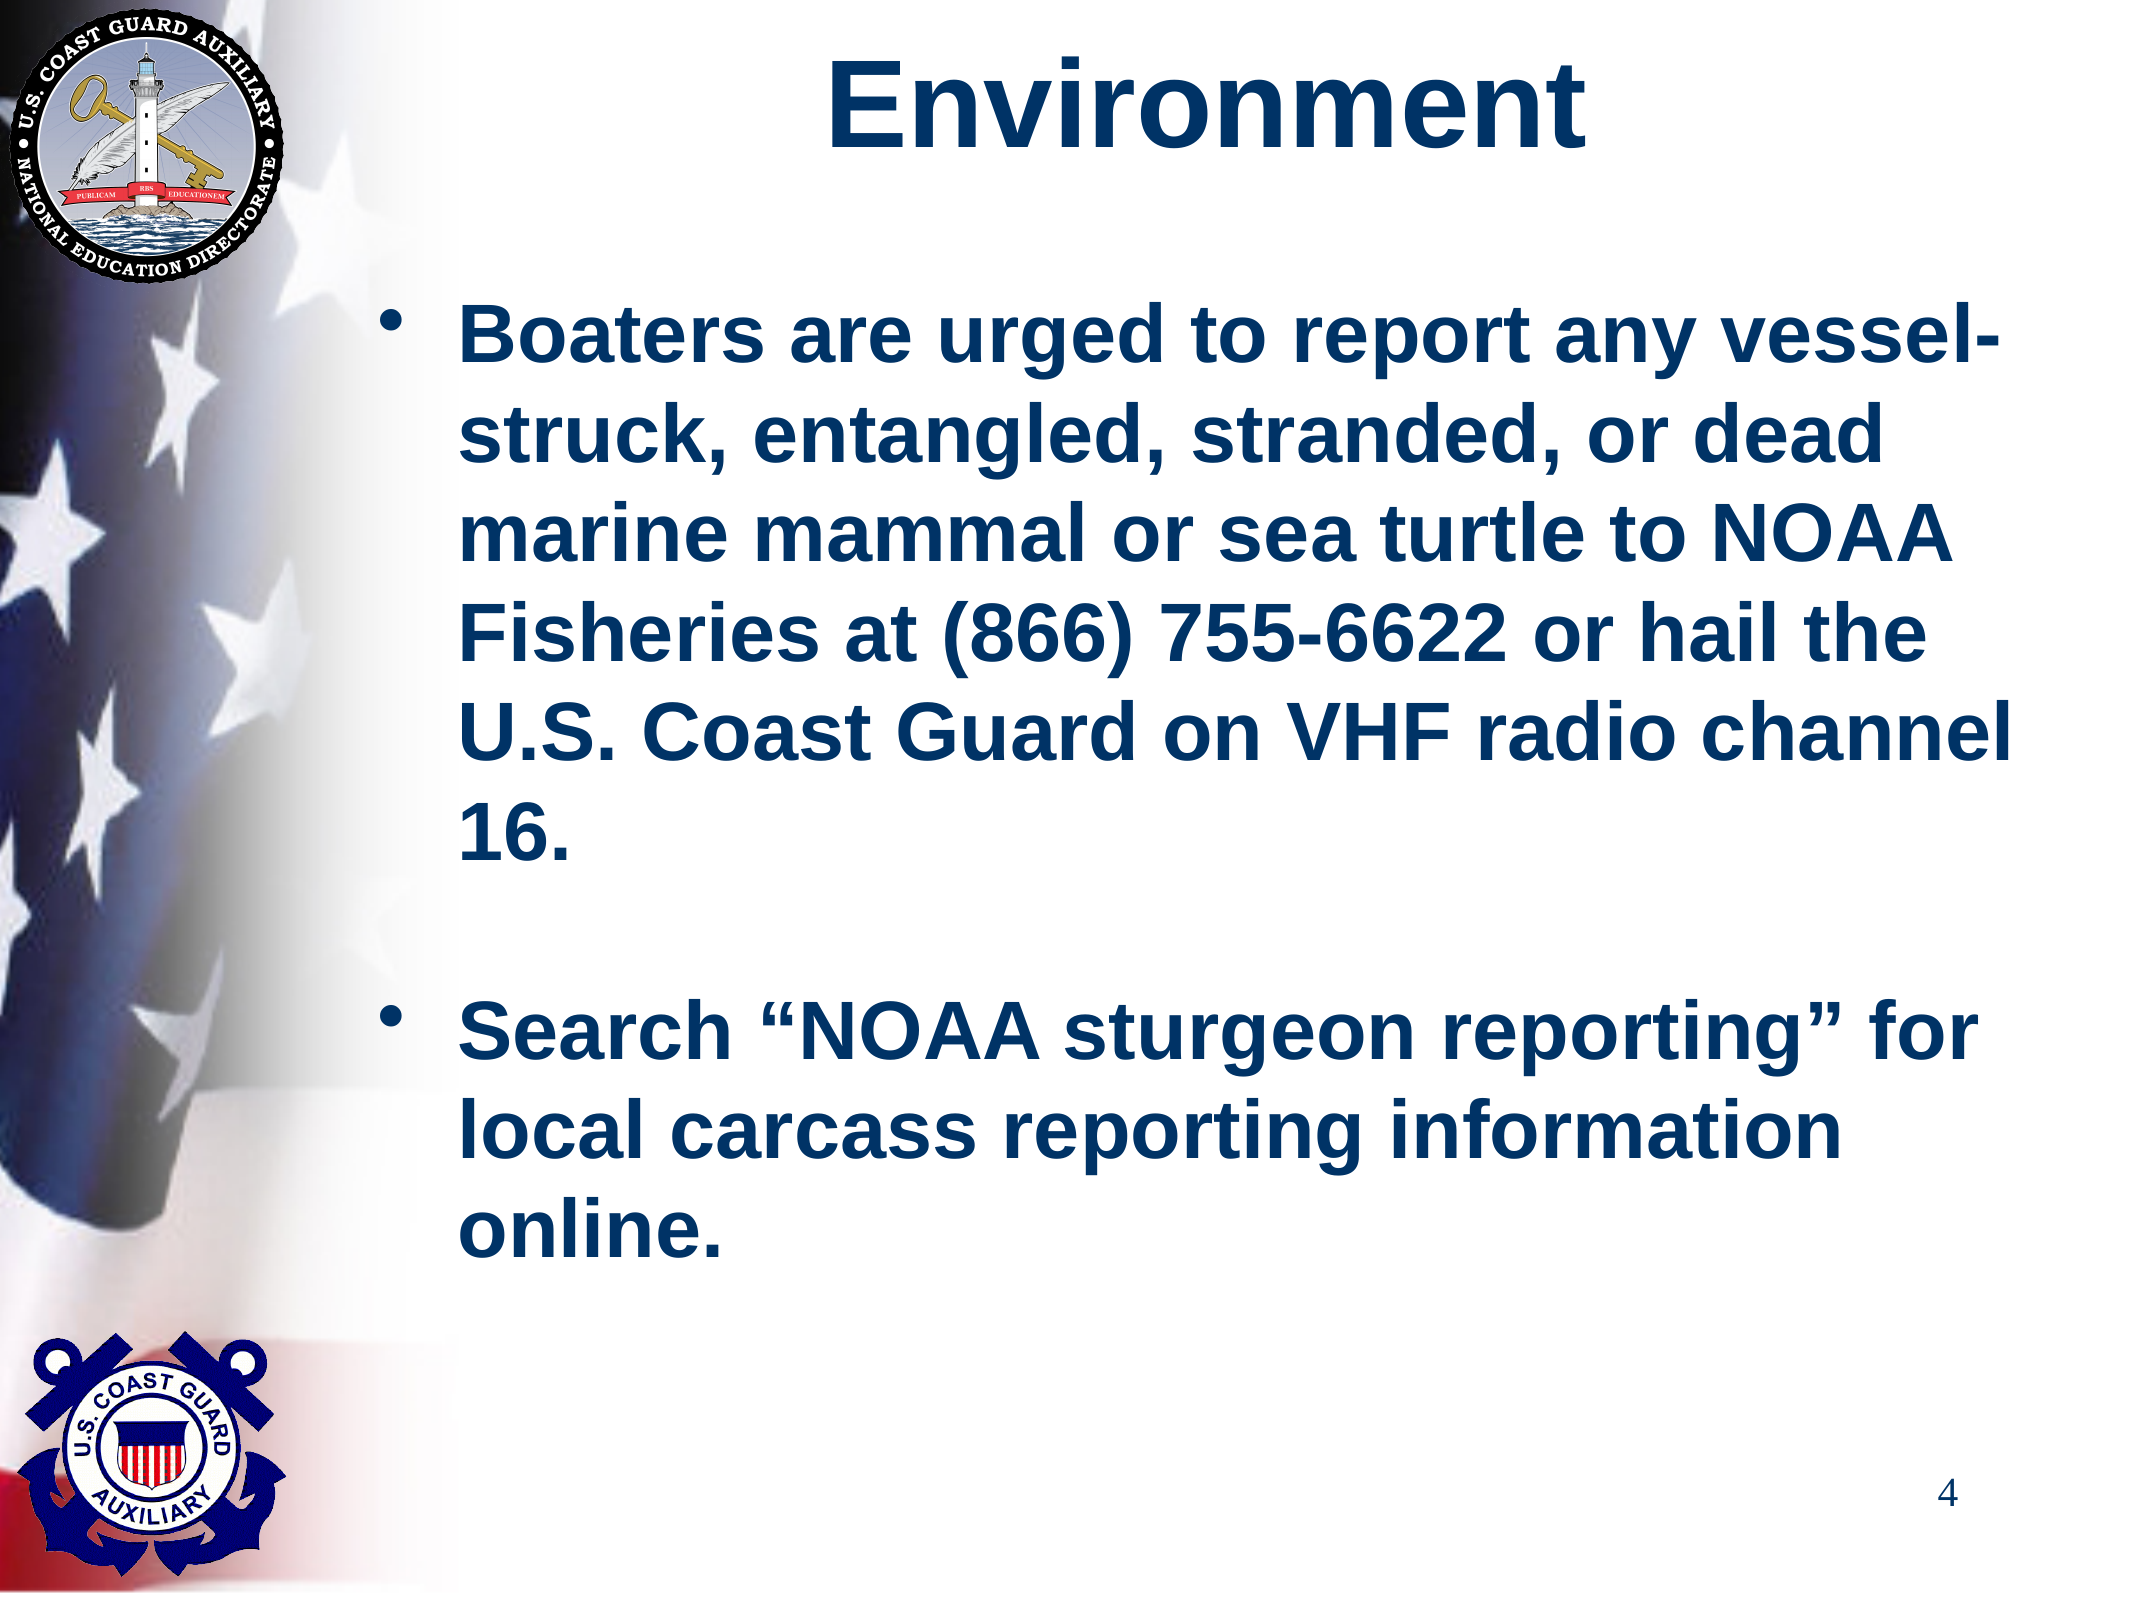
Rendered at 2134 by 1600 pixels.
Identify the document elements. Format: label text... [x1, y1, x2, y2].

title Environment [313, 0, 2099, 195]
text_box Boaters are urged to report any vessel-struck, entangled, stranded, or dead marine mammal or sea turtle to NOAA Fisheries at (866) 755-6622 or hail the U.S. Coast Guard on VHF radio channel 16. Search “NOAA sturgeon reporting” for local carcass reporting information online. [362, 272, 2099, 1282]
slide_number 4 [1830, 1457, 1974, 1565]
picture [0, 0, 2134, 1600]
